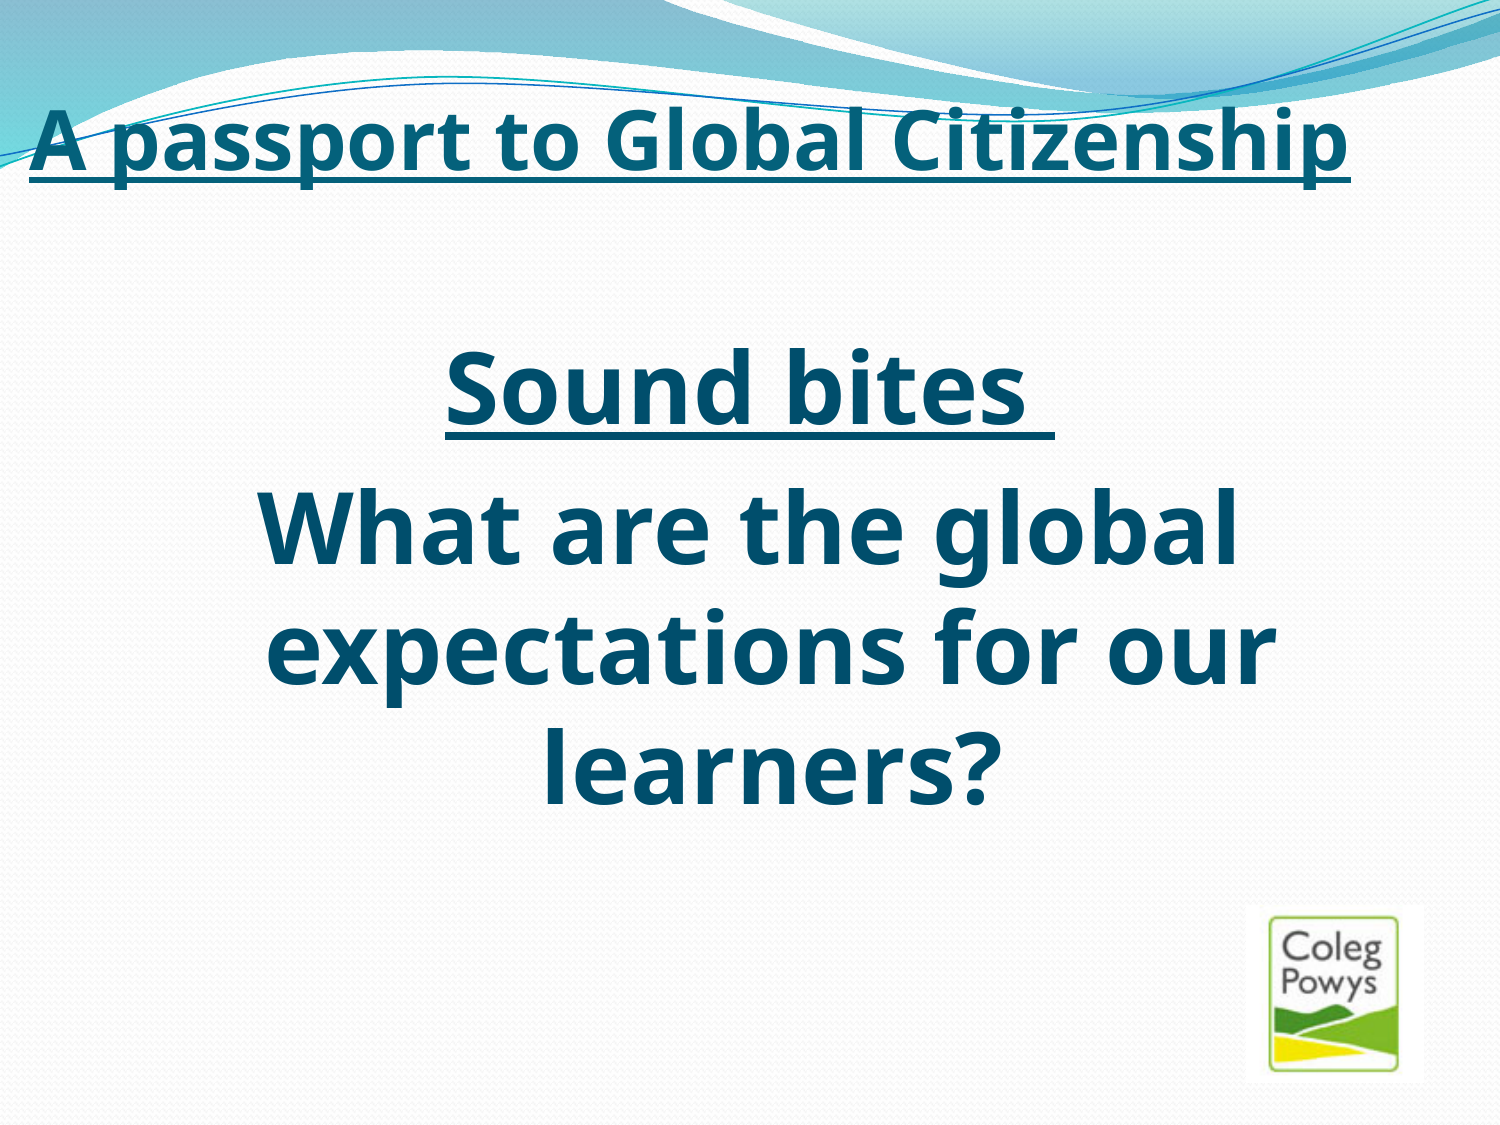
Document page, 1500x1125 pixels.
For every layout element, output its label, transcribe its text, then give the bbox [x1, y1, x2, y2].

picture [1245, 904, 1424, 1083]
list Sound bites What are the global expectations for our learners? [75, 317, 1425, 1038]
title A passport to Global Citizenship [29, 0, 1380, 188]
